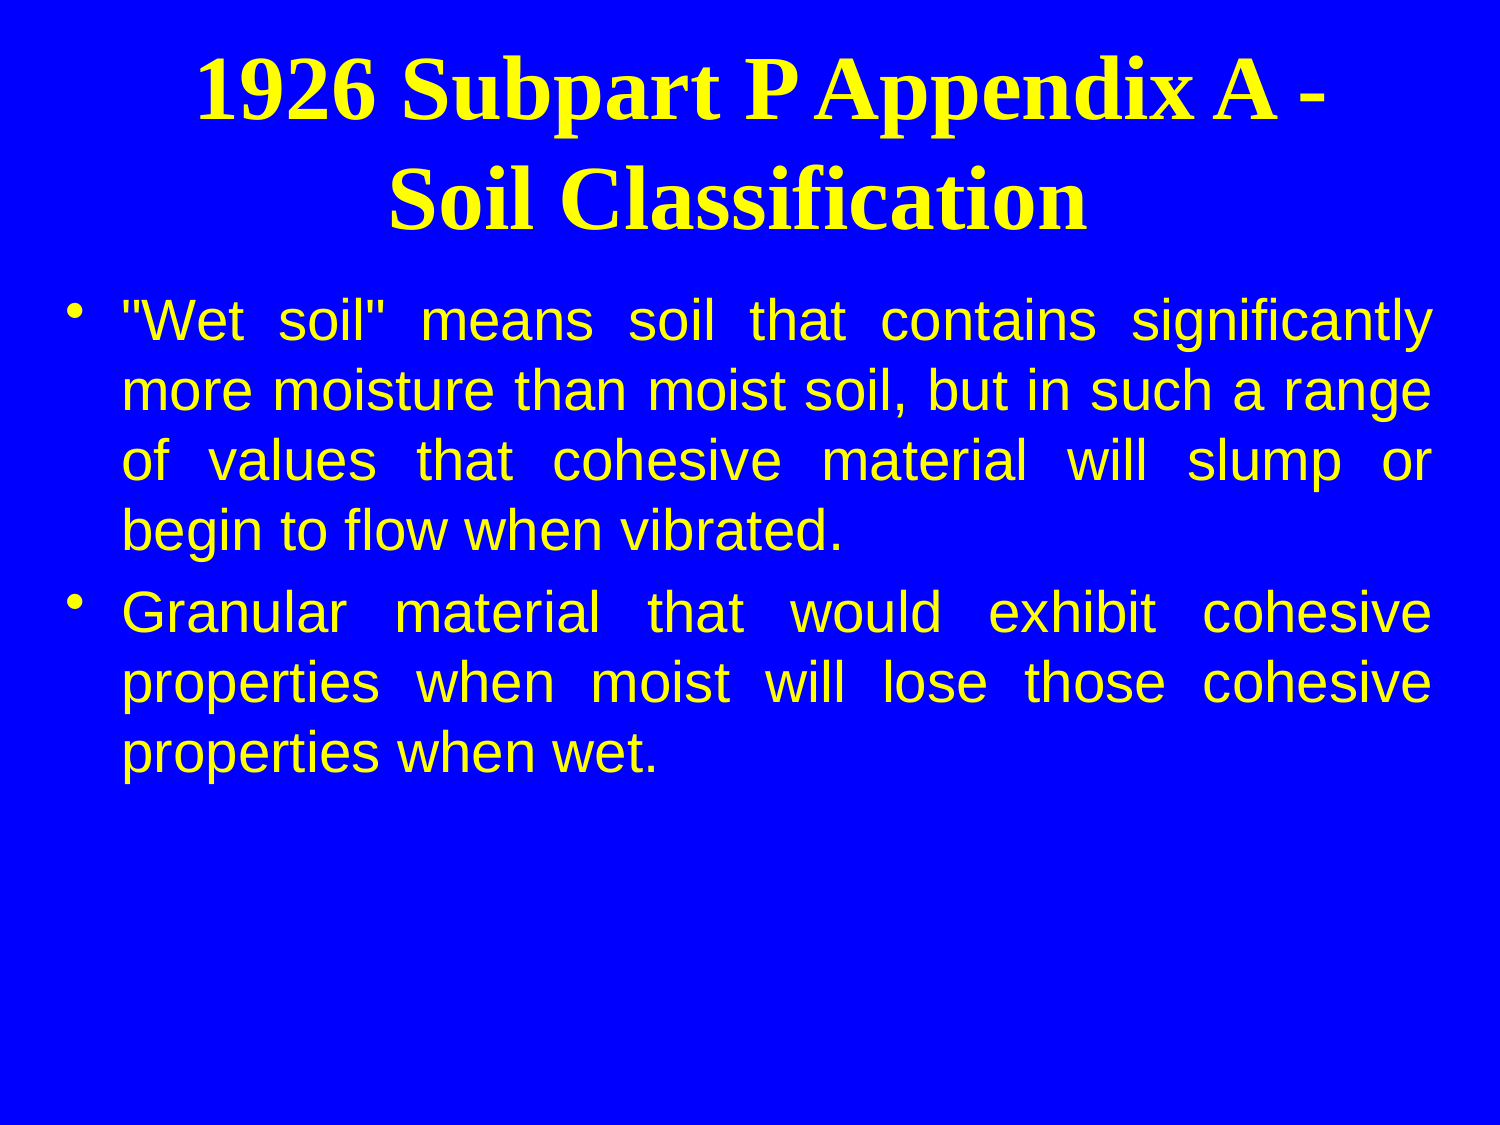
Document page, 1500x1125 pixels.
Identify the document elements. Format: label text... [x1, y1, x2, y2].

list "Wet soil" means soil that contains significantly more moisture than moist soil, but in such a range of values that cohesive material will slump or begin to flow when vibrated. Granular material that would exhibit cohesive properties when moist will lose those cohesive properties when wet. [50, 275, 1450, 950]
title 1926 Subpart P Appendix A - Soil Classification [112, 24, 1388, 250]
